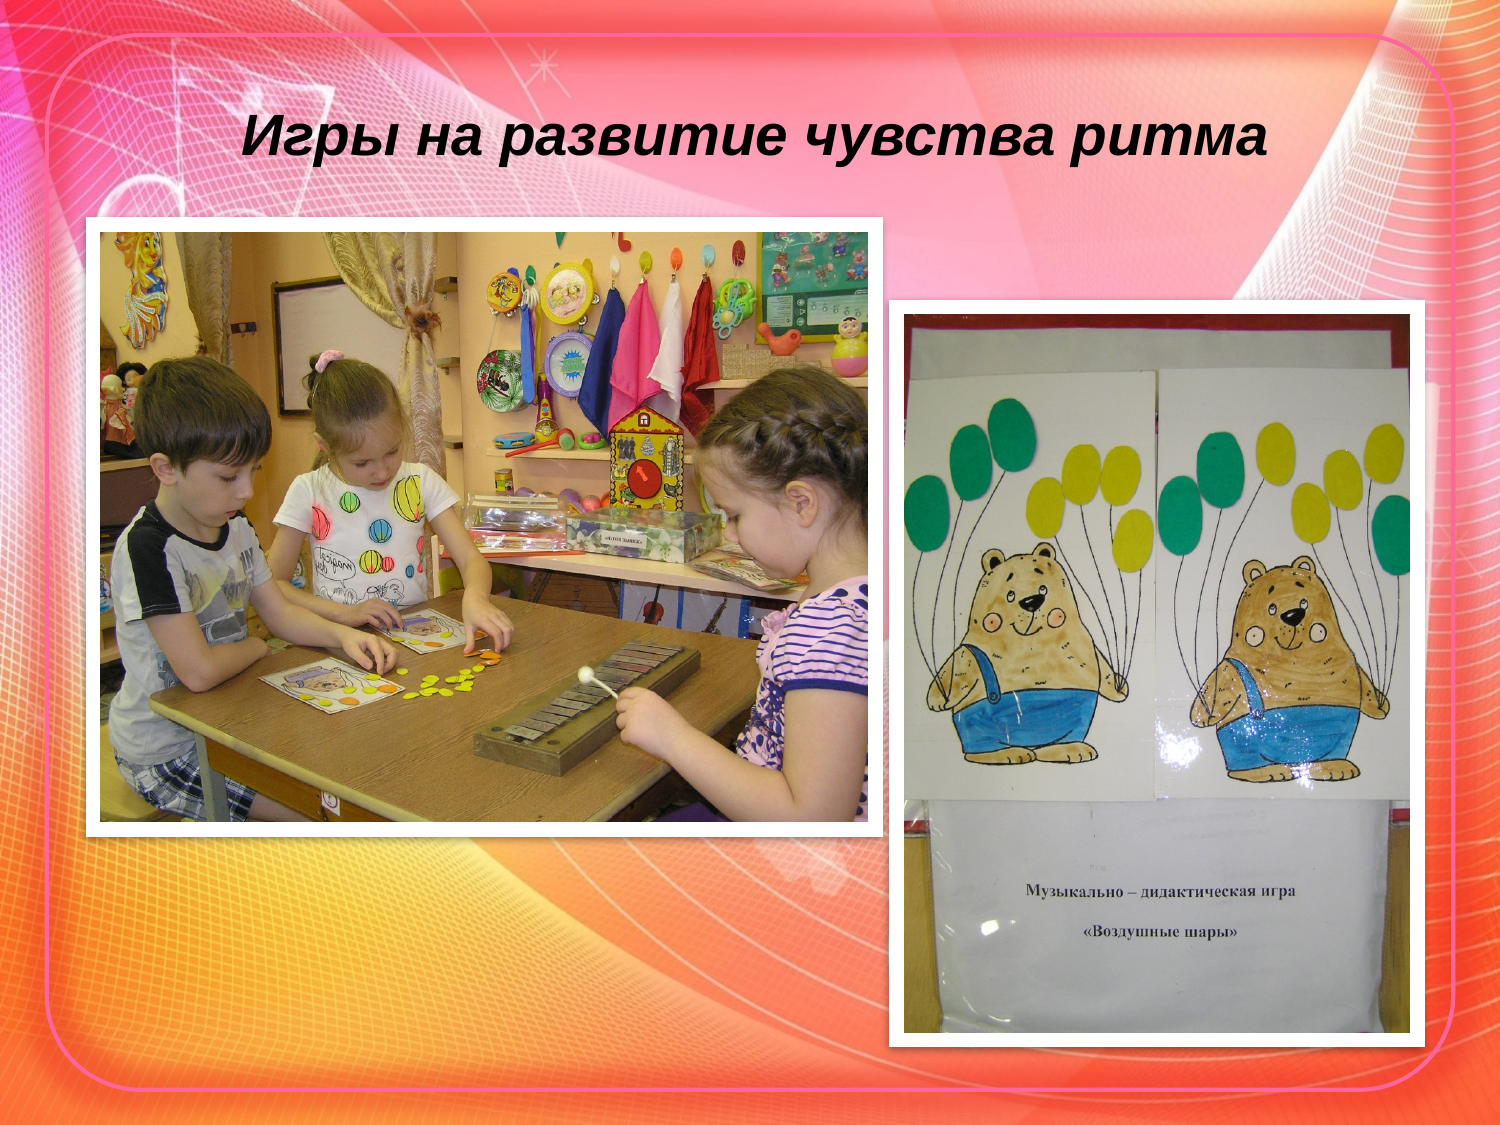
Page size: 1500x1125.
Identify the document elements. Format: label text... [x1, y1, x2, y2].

text_box Игры на развитие чувства ритма [218, 90, 1294, 175]
picture [0, 0, 1500, 1125]
